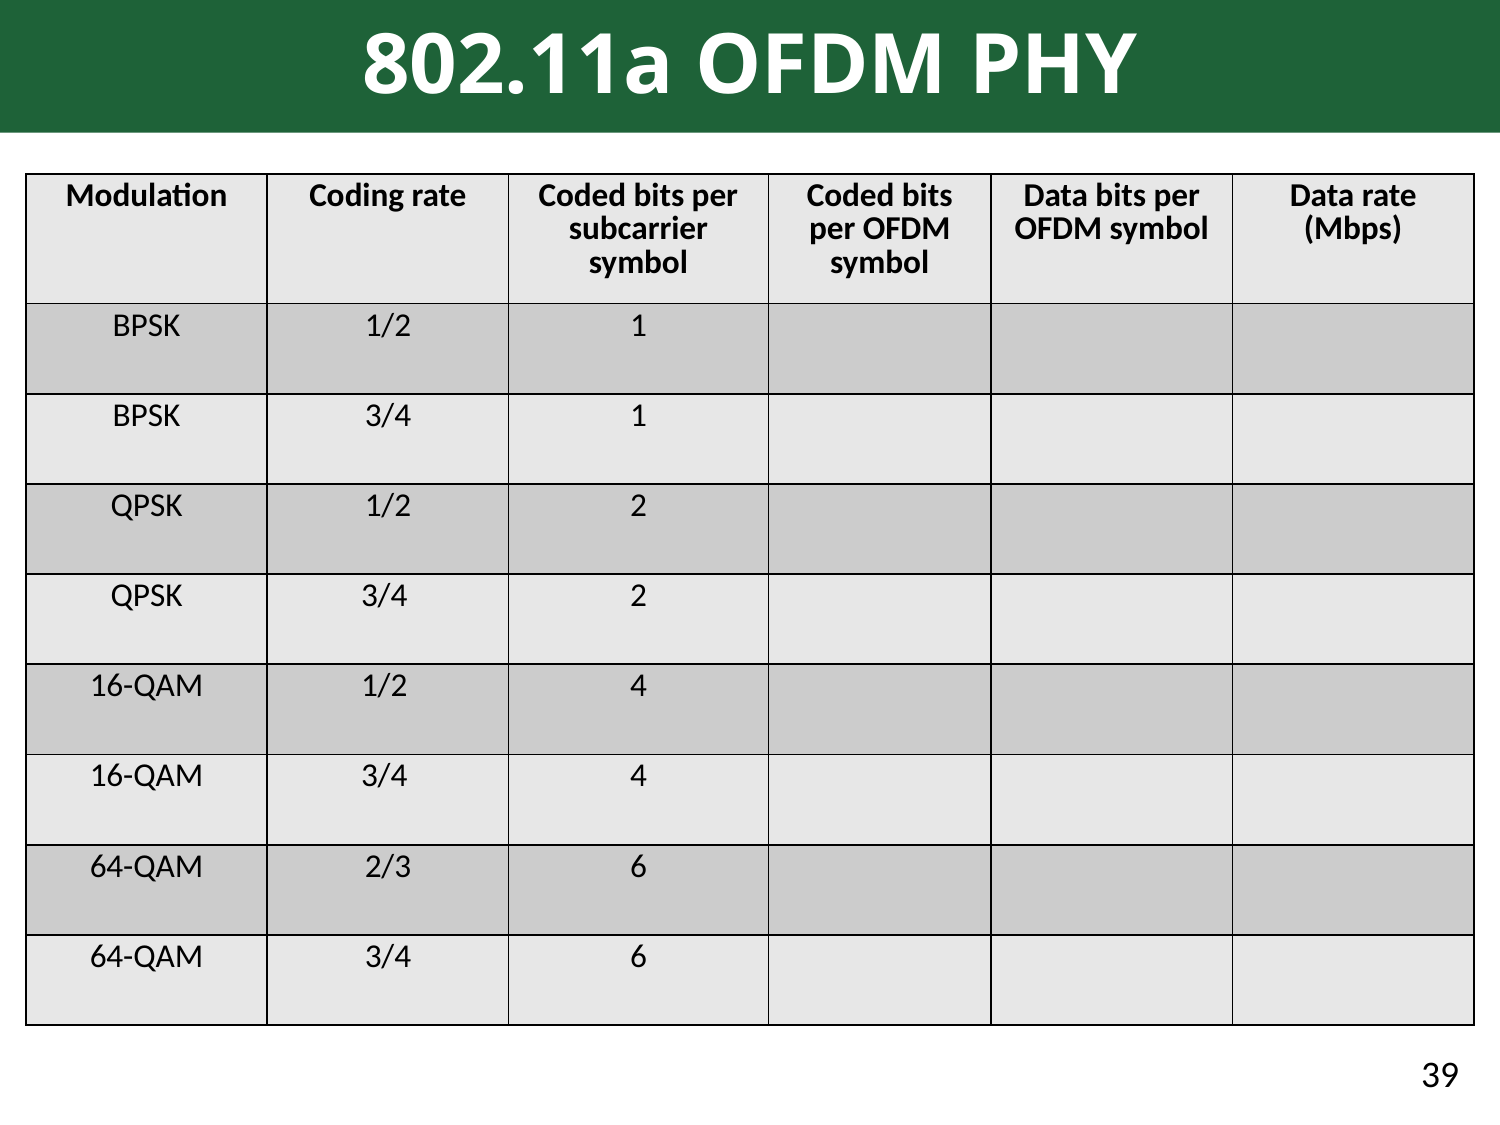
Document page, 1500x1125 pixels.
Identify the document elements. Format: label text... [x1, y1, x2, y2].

table_header Coded bits per subcarrier symbol [509, 175, 768, 303]
table_cell 1 [509, 304, 768, 393]
table_cell [769, 395, 990, 483]
table_cell [769, 304, 990, 393]
table_cell [1233, 575, 1473, 663]
table_cell [1233, 846, 1473, 934]
table_cell [769, 846, 990, 934]
table_cell [1233, 936, 1473, 1024]
table_cell 1/2 [268, 304, 508, 393]
table_cell [992, 755, 1232, 844]
table_cell [992, 665, 1232, 754]
slide_number 39 [1136, 1042, 1474, 1103]
table_cell 1 [509, 395, 768, 483]
table_header Coded bits per OFDM symbol [769, 175, 990, 303]
table_cell 3/4 [268, 575, 508, 663]
title 802.11a OFDM PHY [0, 0, 1500, 133]
table_cell [992, 485, 1232, 573]
table_cell 1/2 [268, 665, 508, 754]
table_cell 3/4 [268, 395, 508, 483]
table_cell [992, 304, 1232, 393]
table_cell [1233, 485, 1473, 573]
table_cell [992, 395, 1232, 483]
table_cell 16-QAM [27, 755, 266, 844]
table_cell [769, 936, 990, 1024]
table_cell 3/4 [268, 936, 508, 1024]
table_cell [992, 936, 1232, 1024]
table_cell 2/3 [268, 846, 508, 934]
table_header Data rate (Mbps) [1233, 175, 1473, 303]
table_cell [992, 575, 1232, 663]
table_cell 64-QAM [27, 936, 266, 1024]
table_cell BPSK [27, 395, 266, 483]
table_cell QPSK [27, 575, 266, 663]
table_cell [769, 665, 990, 754]
table_cell [1233, 755, 1473, 844]
table_cell [1233, 304, 1473, 393]
table_header Coding rate [268, 175, 508, 303]
table_cell [1233, 665, 1473, 754]
table_cell 4 [509, 665, 768, 754]
table_cell 2 [509, 575, 768, 663]
table_cell [769, 485, 990, 573]
table_cell [992, 846, 1232, 934]
table_cell 1/2 [268, 485, 508, 573]
table_cell [769, 755, 990, 844]
table_cell 6 [509, 846, 768, 934]
table_header Data bits per OFDM symbol [992, 175, 1232, 303]
table_cell 2 [509, 485, 768, 573]
table_cell [769, 575, 990, 663]
table_cell 4 [509, 755, 768, 844]
table_cell 16-QAM [27, 665, 266, 754]
table_cell 6 [509, 936, 768, 1024]
table_cell 3/4 [268, 755, 508, 844]
table_header Modulation [27, 175, 266, 303]
table_cell BPSK [27, 304, 266, 393]
table_cell QPSK [27, 485, 266, 573]
table_cell [1233, 395, 1473, 483]
table_cell 64-QAM [27, 846, 266, 934]
